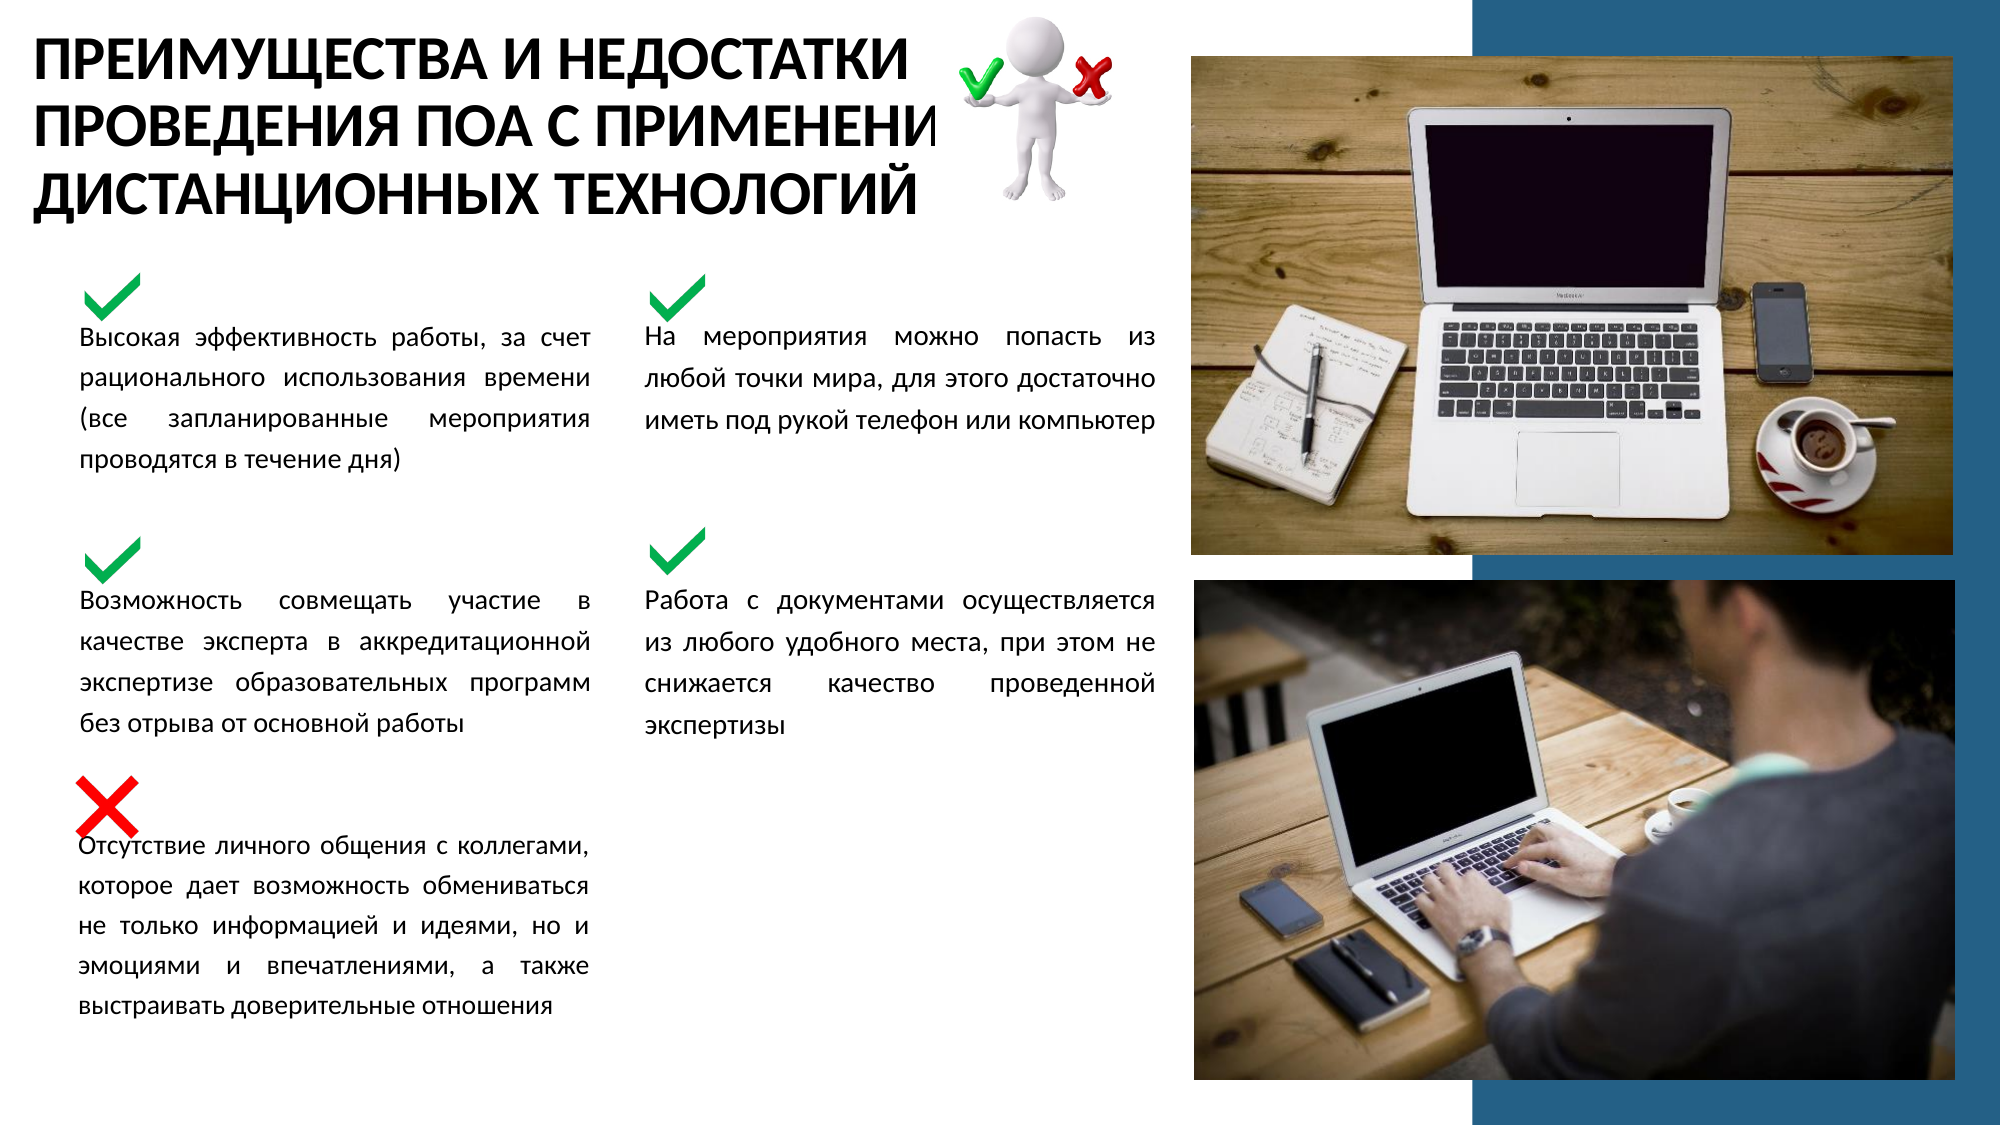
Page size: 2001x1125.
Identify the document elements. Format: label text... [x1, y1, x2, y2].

title ПРЕИМУЩЕСТВА И НЕДОСТАТКИ ПРОВЕДЕНИЯ ПОА С ПРИМЕНЕНИЕМ ДИСТАНЦИОННЫХ ТЕХНОЛОГИЙ [18, 17, 1119, 236]
picture [85, 522, 141, 596]
picture [934, 6, 1139, 211]
text_box Отсутствие личного общения с коллегами, которое дает возможность обмениваться не только информацией и идеями, но и эмоциями и впечатлениями, а также выстраивать доверительные отношения [63, 769, 606, 1065]
picture [1191, 56, 1953, 556]
text_box На мероприятия можно попасть из любой точки мира, для этого достаточно иметь под рукой телефон или компьютер [629, 257, 1172, 486]
text_box Возможность совмещать участие в качестве эксперта в аккредитационной экспертизе образовательных программ без отрыва от основной работы [64, 523, 607, 752]
picture [1194, 580, 1955, 1080]
picture [649, 513, 706, 587]
picture [649, 260, 706, 334]
list Высокая эффективность работы, за счет рационального использования времени (все запланированные мероприятия проводятся в течение дня) [64, 259, 607, 488]
picture [84, 259, 141, 333]
picture [64, 764, 150, 850]
text_box Работа с документами осуществляется из любого удобного места, при этом не снижается качество проведенной экспертизы [629, 521, 1172, 750]
